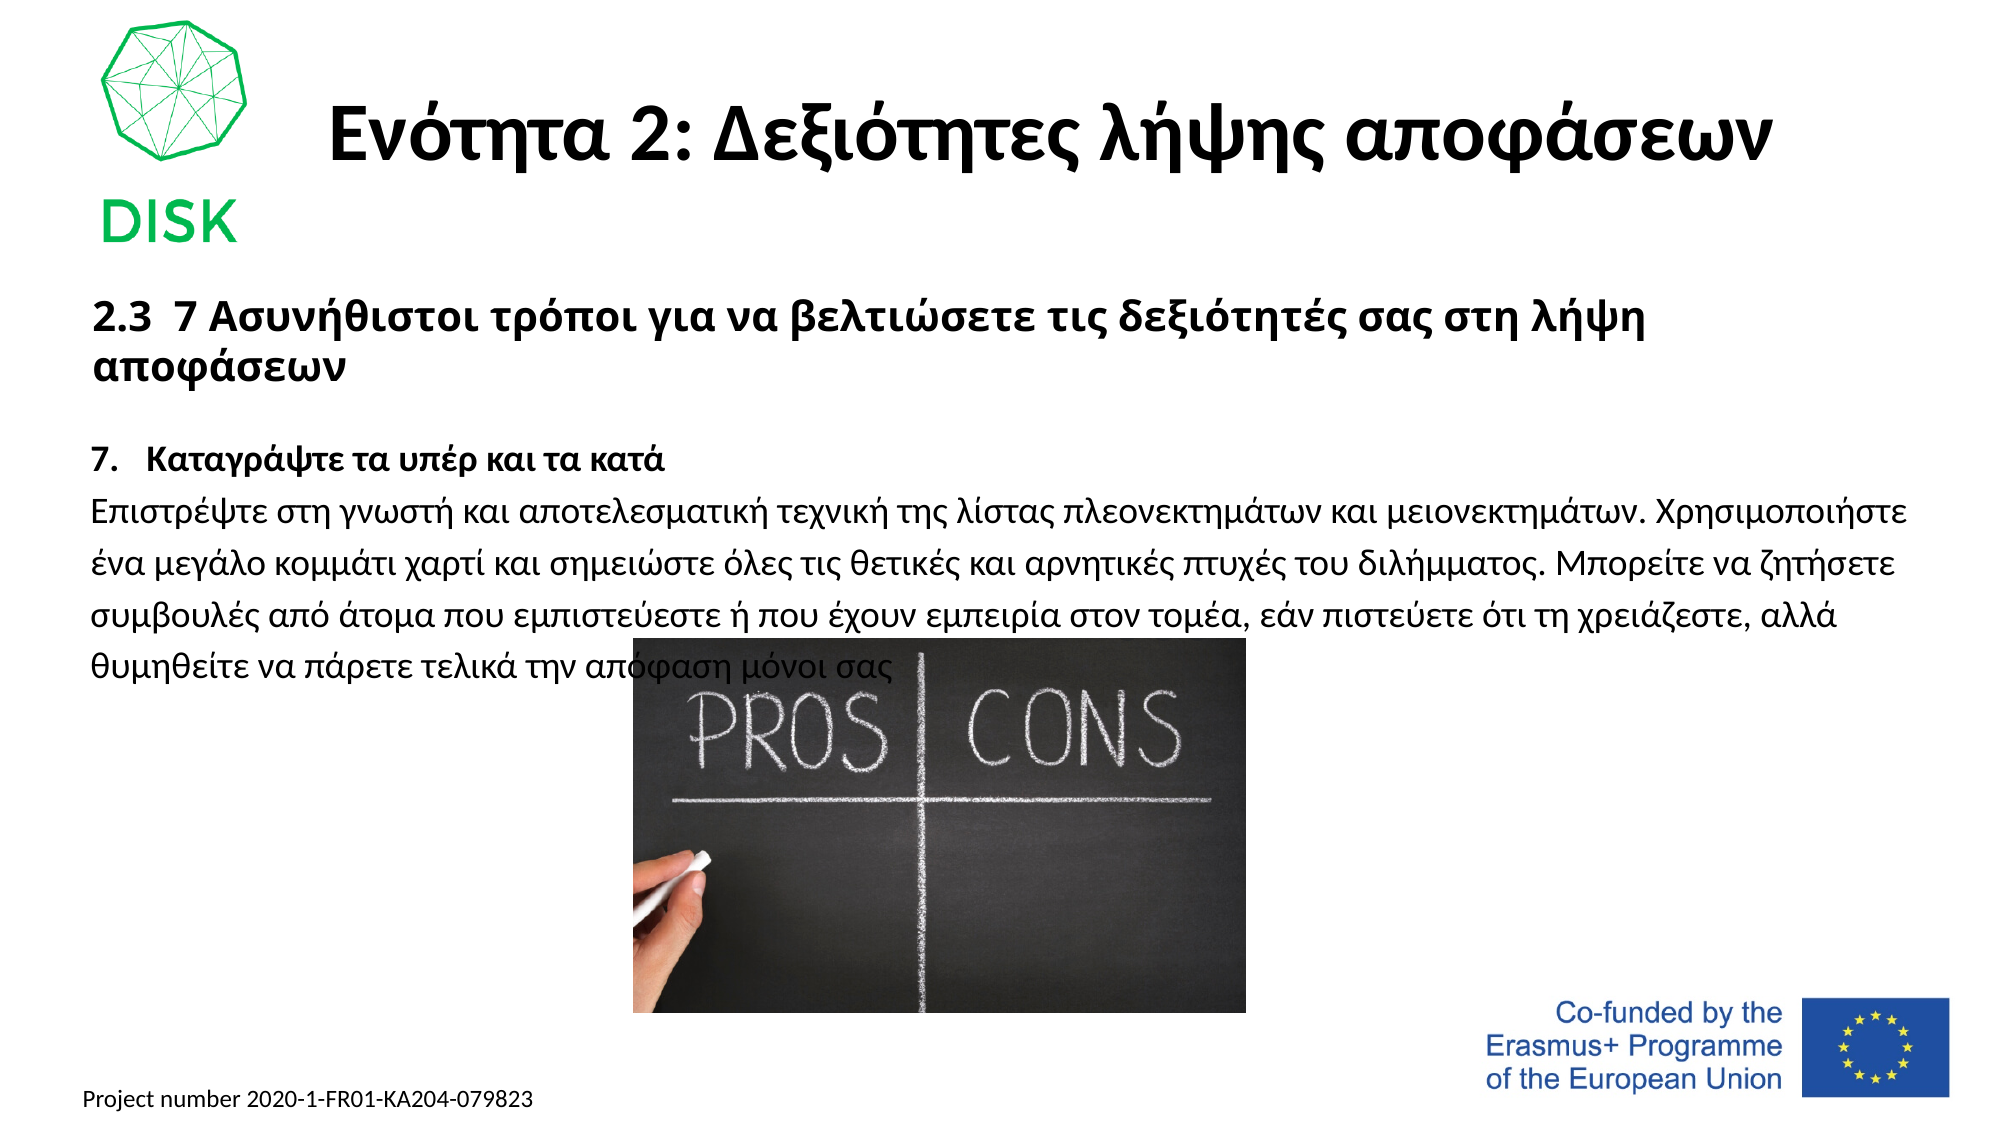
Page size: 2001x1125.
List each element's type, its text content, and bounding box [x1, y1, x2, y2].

picture [1475, 980, 1972, 1121]
picture [54, 0, 291, 255]
picture [633, 638, 1247, 1014]
text_box Project number 2020-1-FR01-KA204-079823 [67, 1075, 841, 1121]
text_box Ενότητα 2: Δεξιότητες λήψης αποφάσεων [306, 69, 1798, 185]
text_box 2.3 7 Ασυνήθιστοι τρόποι για να βελτιώσετε τις δεξιότητές σας στη λήψη αποφάσεων Καταγράψτε τα υπέρ και τα κατά Επιστρέψτε στη γνωστή και αποτελεσματική τεχνική της λίστας πλεονεκτημάτων και μειονεκτημάτων. Χρησιμοποιήστε ένα μεγάλο κομμάτι χαρτί και σημειώστε όλες τις θετικές και αρνητικές πτυχές του διλήμματος. Μπορείτε να ζητήσετε συμβουλές από άτομα που εμπιστεύεστε ή που έχουν εμπειρία στον τομέα, εάν πιστεύετε ότι τη χρειάζεστε, αλλά θυμηθείτε να πάρετε τελικά την απόφαση μόνοι σας [90, 287, 1910, 687]
